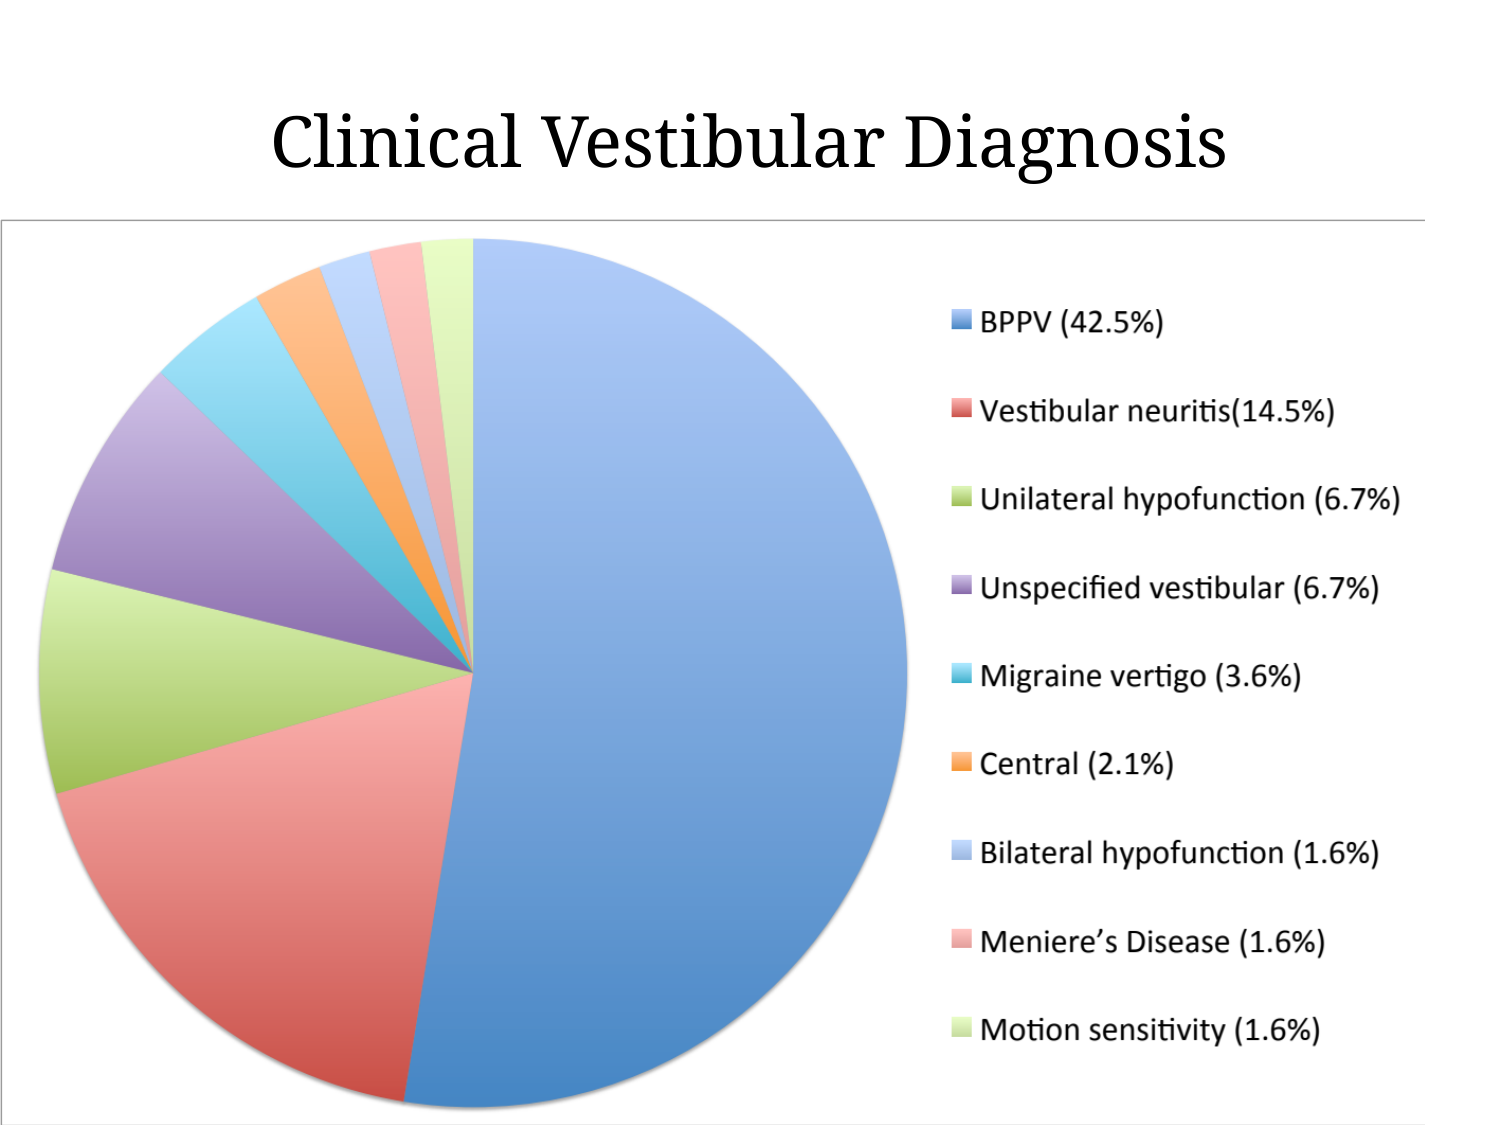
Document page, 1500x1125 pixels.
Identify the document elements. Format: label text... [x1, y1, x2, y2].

title Clinical Vestibular Diagnosis [74, 44, 1426, 218]
picture [0, 219, 1426, 1125]
